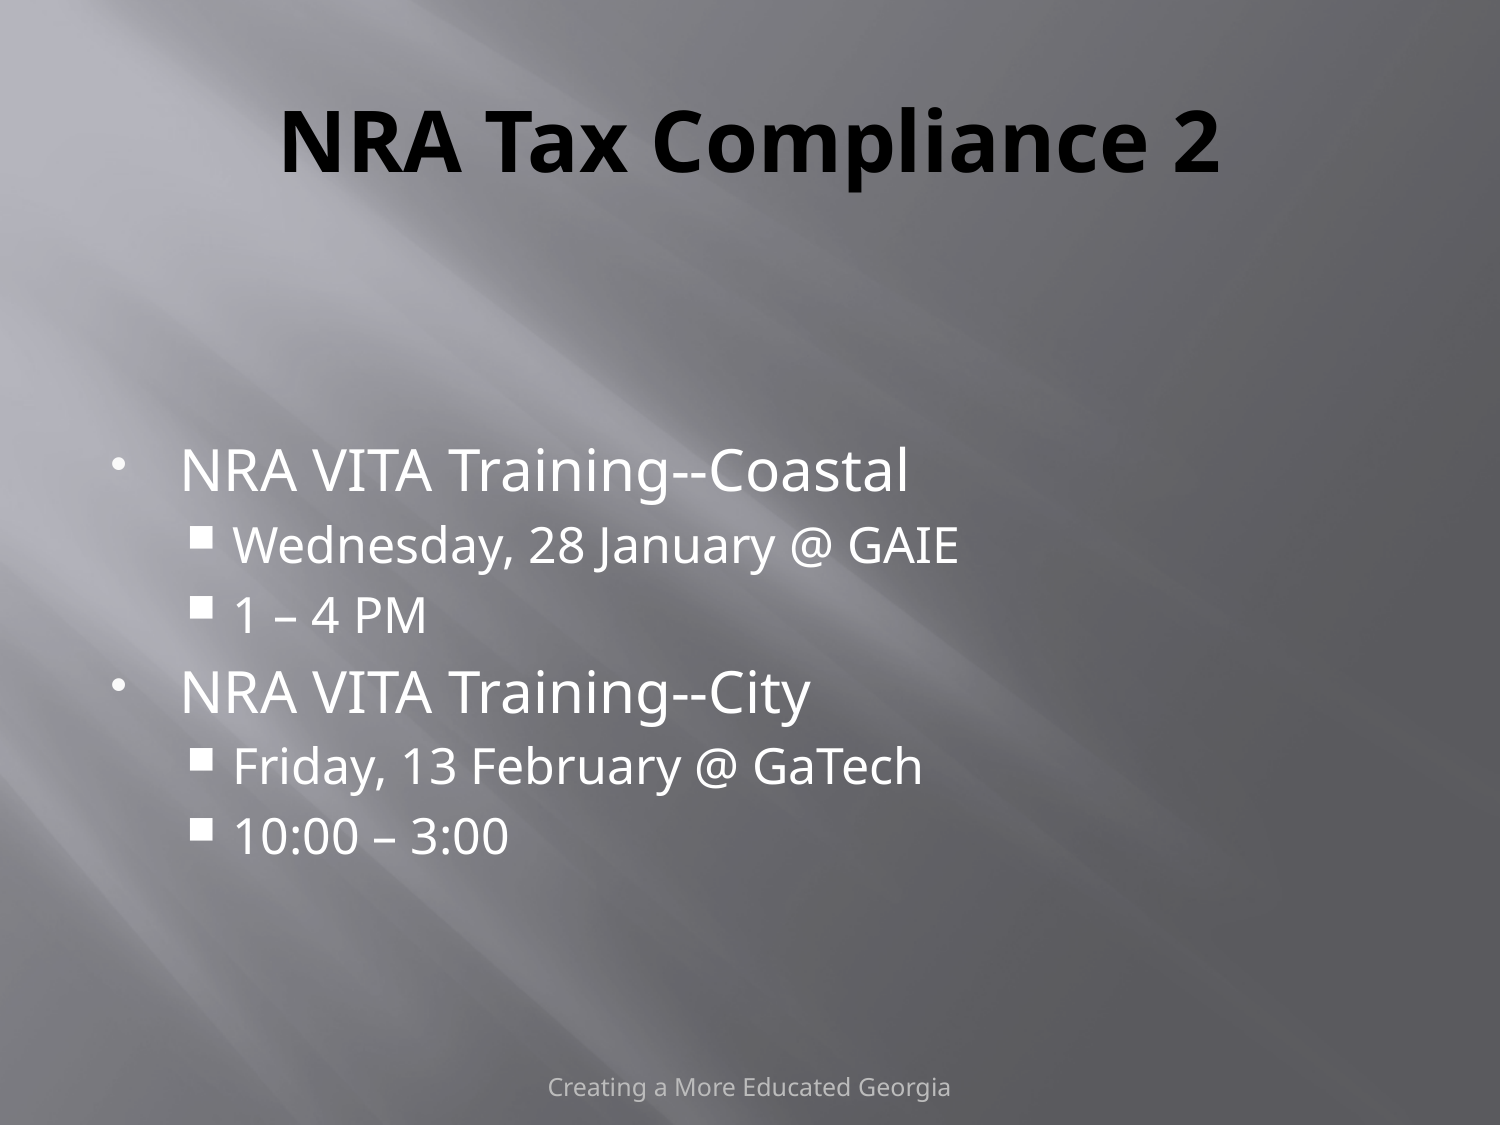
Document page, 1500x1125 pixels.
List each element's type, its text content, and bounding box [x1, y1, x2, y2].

title NRA Tax Compliance 2 [75, 45, 1425, 233]
footer Creating a More Educated Georgia [512, 1052, 988, 1113]
list NRA VITA Training--Coastal Wednesday, 28 January @ GAIE 1 – 4 PM NRA VITA Training--City Friday, 13 February @ GaTech 10:00 – 3:00 [75, 262, 1425, 1035]
